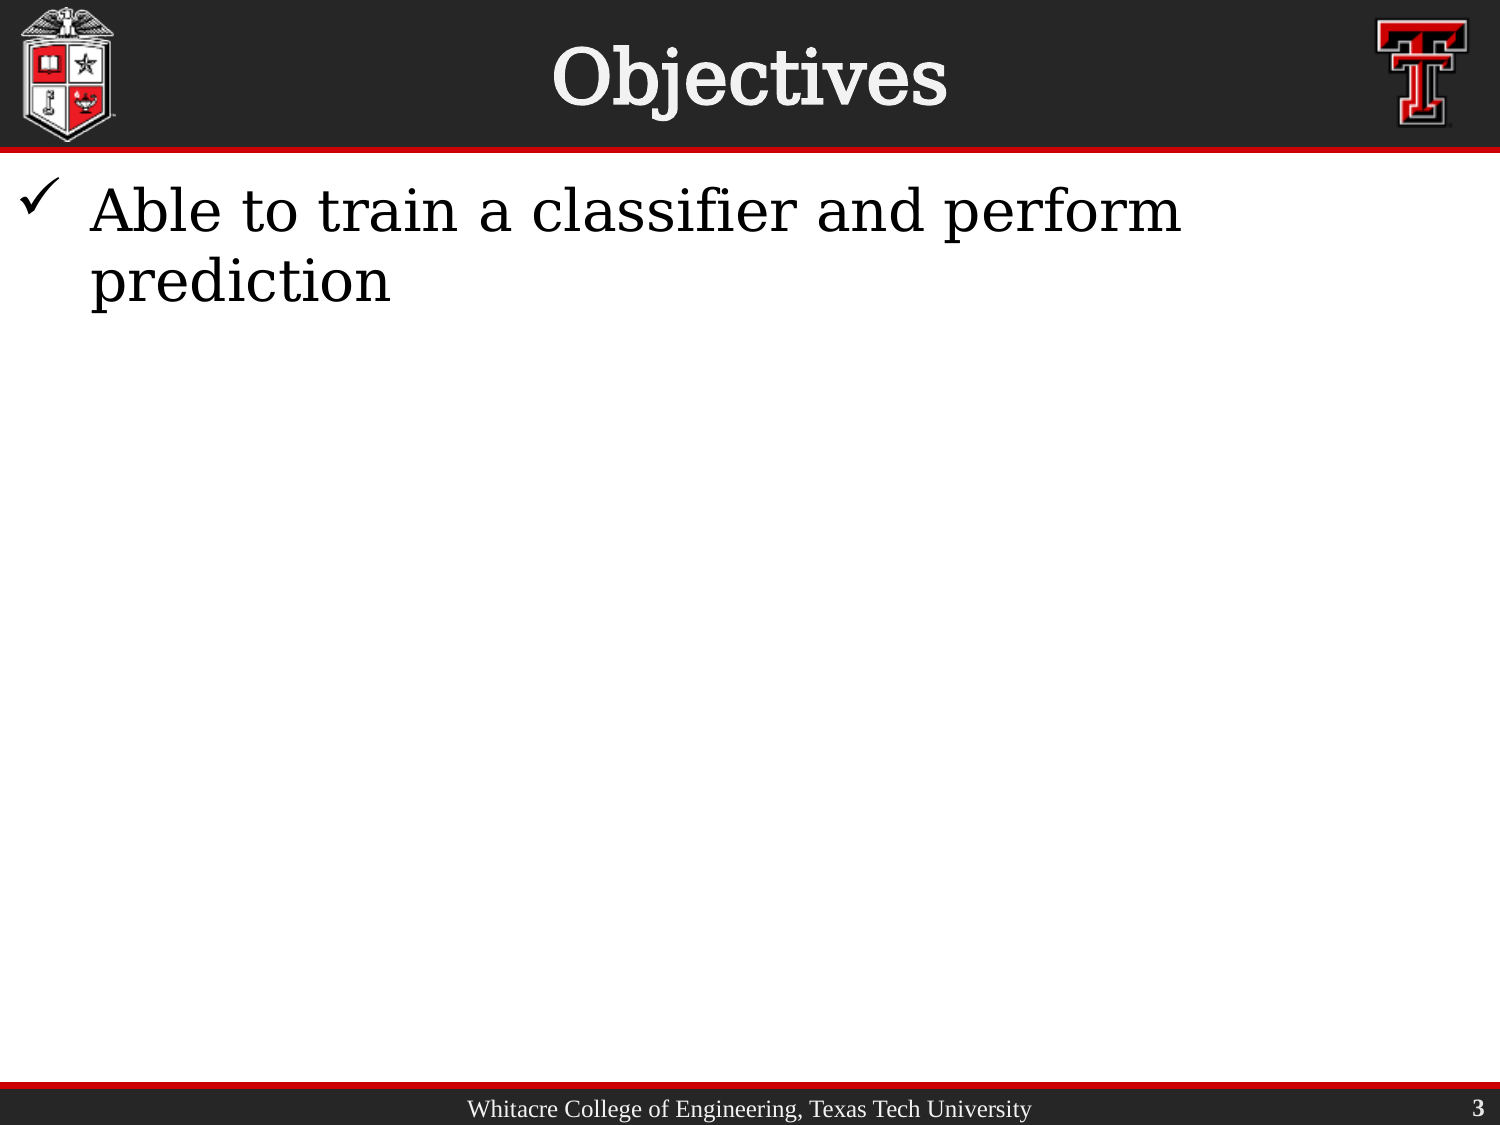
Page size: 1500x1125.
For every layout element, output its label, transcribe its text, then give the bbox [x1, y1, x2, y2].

picture [1373, 14, 1472, 128]
title Objectives [151, 6, 1349, 141]
text_box Able to train a classifier and perform prediction [0, 166, 1493, 391]
slide_number 3 [1392, 1086, 1500, 1125]
picture [21, 7, 116, 142]
